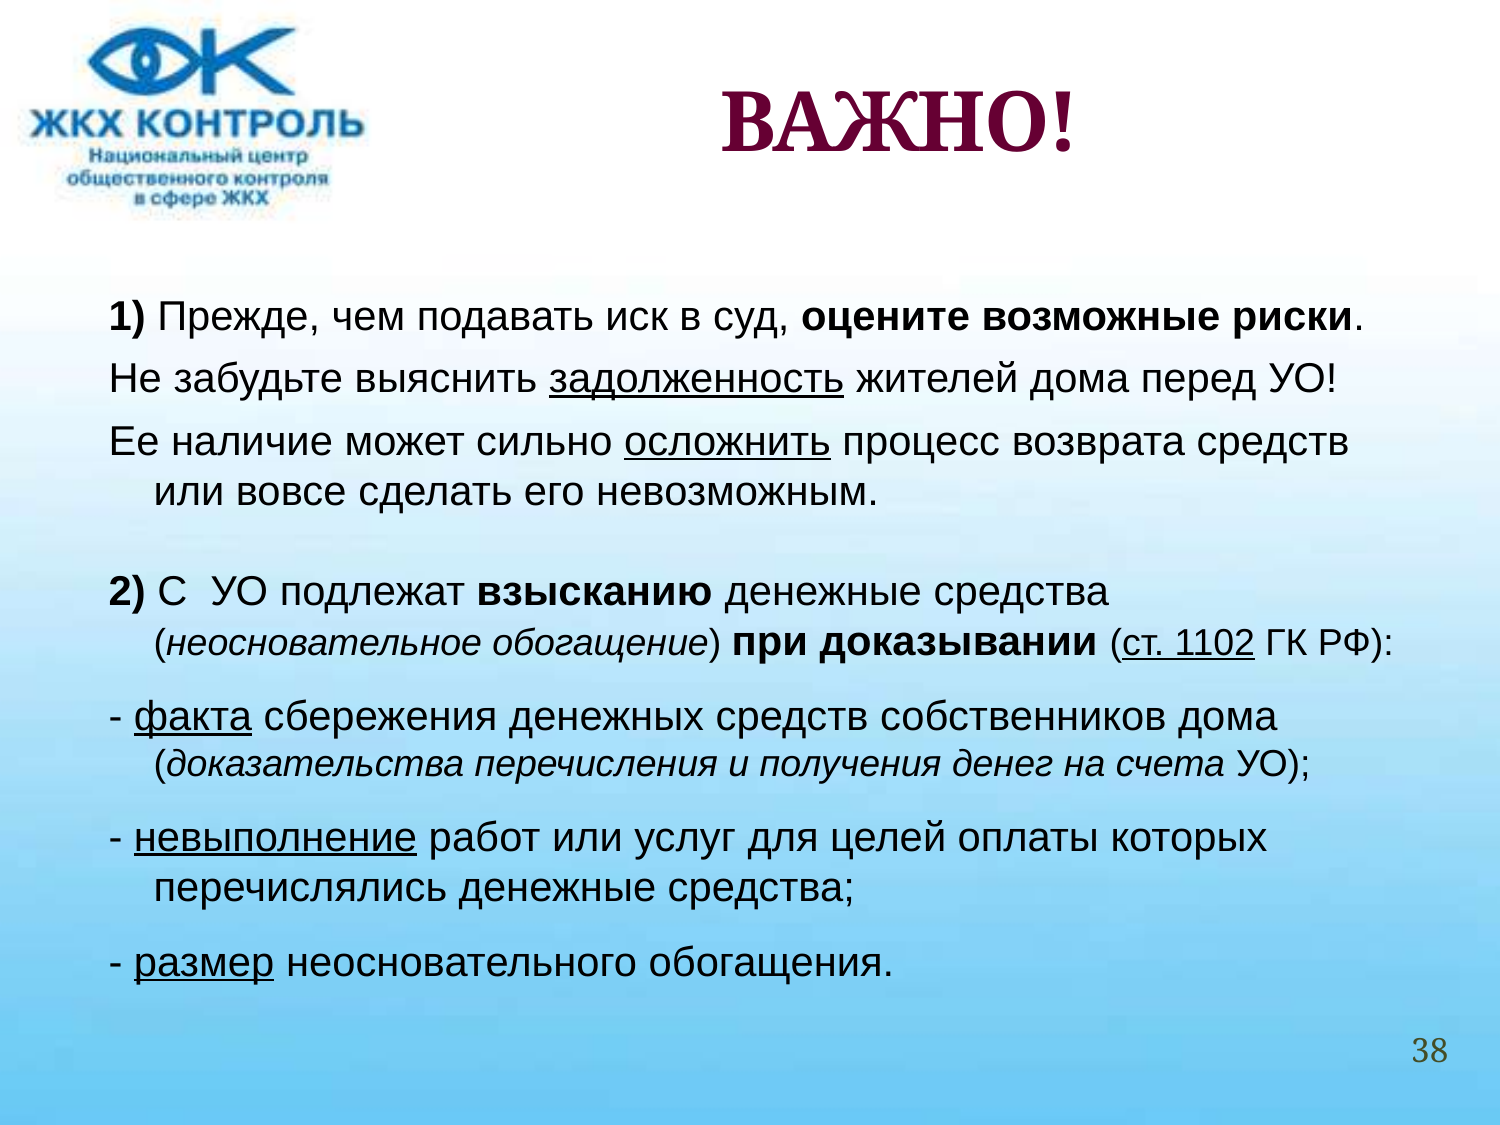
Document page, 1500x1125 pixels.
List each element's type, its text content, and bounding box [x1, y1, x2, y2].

slide_number 38 [1379, 1014, 1480, 1089]
title ВАЖНО! [374, 24, 1425, 176]
list 1) Прежде, чем подавать иск в суд, оцените возможные риски. Не забудьте выяснить задолженность жителей дома перед УО! Ее наличие может сильно осложнить процесс возврата средств или вовсе сделать его невозможным. 2) С УО подлежат взысканию денежные средства (неосновательное обогащение) при доказывании (ст. 1102 ГК РФ): - факта сбережения денежных средств собственников дома (доказательства перечисления и получения денег на счета УО); - невыполнение работ или услуг для целей оплаты которых перечислялись денежные средства; - размер неосновательного обогащения. [93, 281, 1425, 1090]
picture [0, 0, 1500, 1125]
